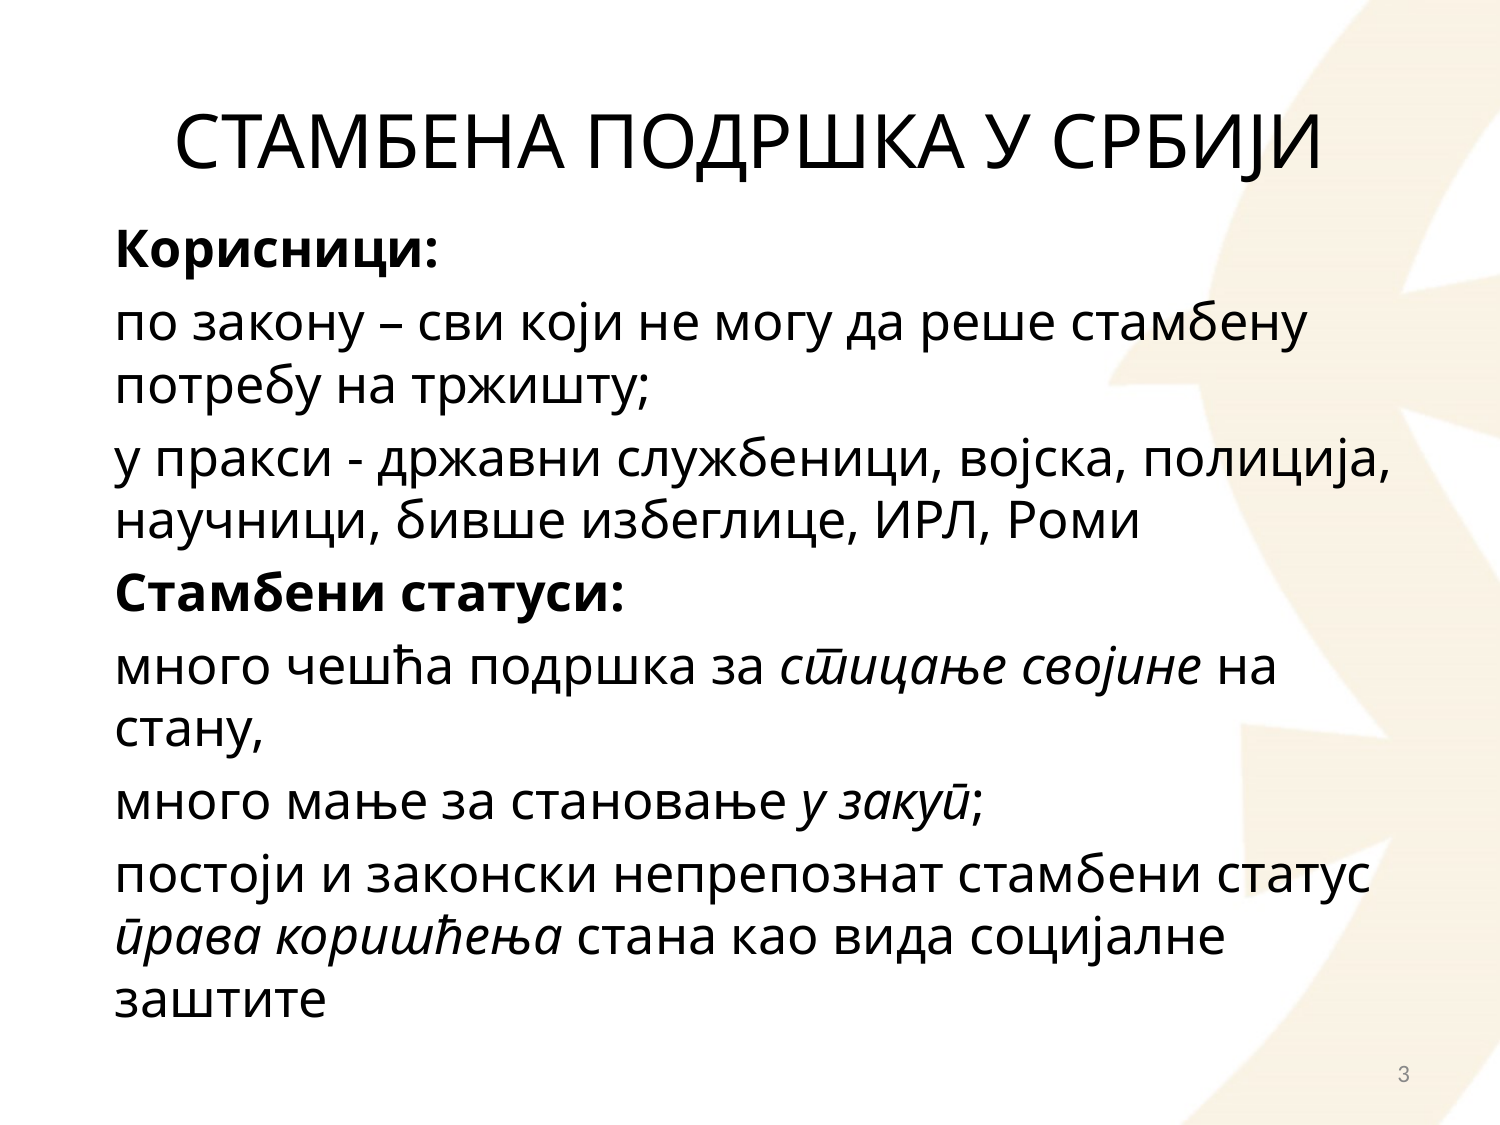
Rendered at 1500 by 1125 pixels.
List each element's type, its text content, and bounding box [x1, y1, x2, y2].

slide_number 3 [1074, 1042, 1425, 1103]
title СТАМБЕНА ПОДРШКА У СРБИЈИ [75, 45, 1425, 233]
list Корисници: по закону – сви који не могу да реше стамбену потребу на тржишту; у пракси - државни службеници, војска, полиција, научници, бивше избеглице, ИРЛ, Роми Стамбени статуси: много чешћа подршка за стицање својине на стану, много мање за становање у закуп; постоји и законски непрепознат стамбени статус права коришћења стана као вида социјалне заштите [99, 208, 1413, 1080]
picture [0, 0, 1500, 1125]
